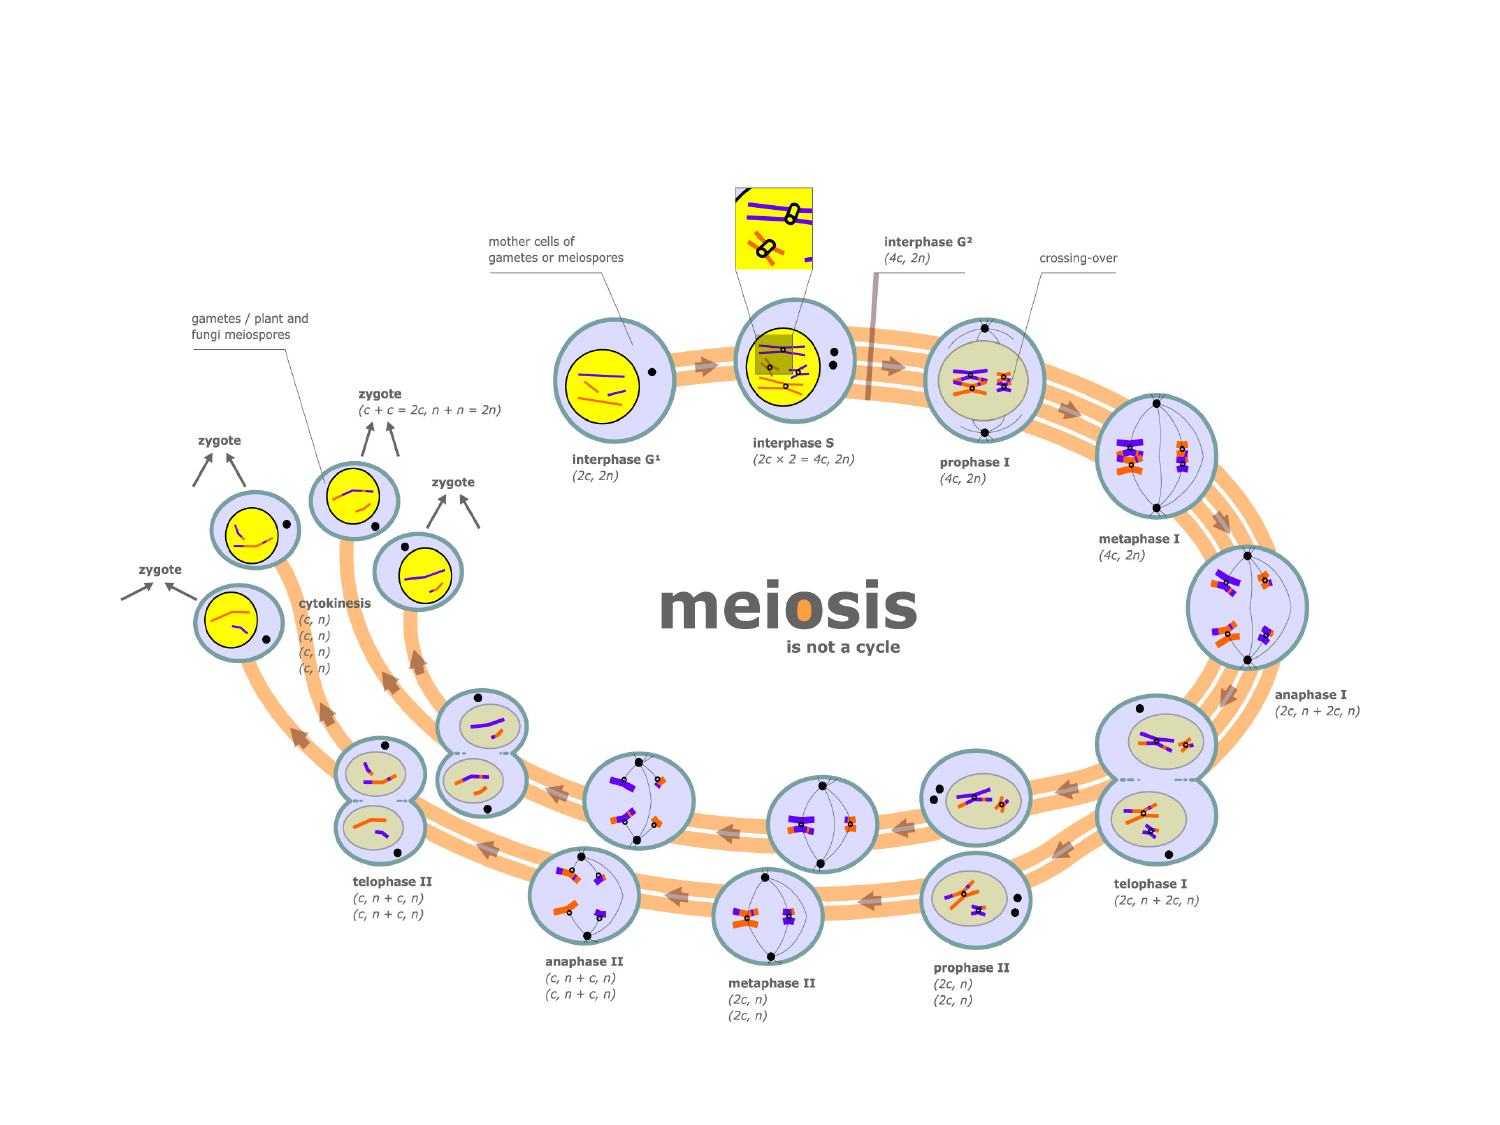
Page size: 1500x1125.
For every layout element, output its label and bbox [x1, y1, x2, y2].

list [0, 158, 1500, 1049]
